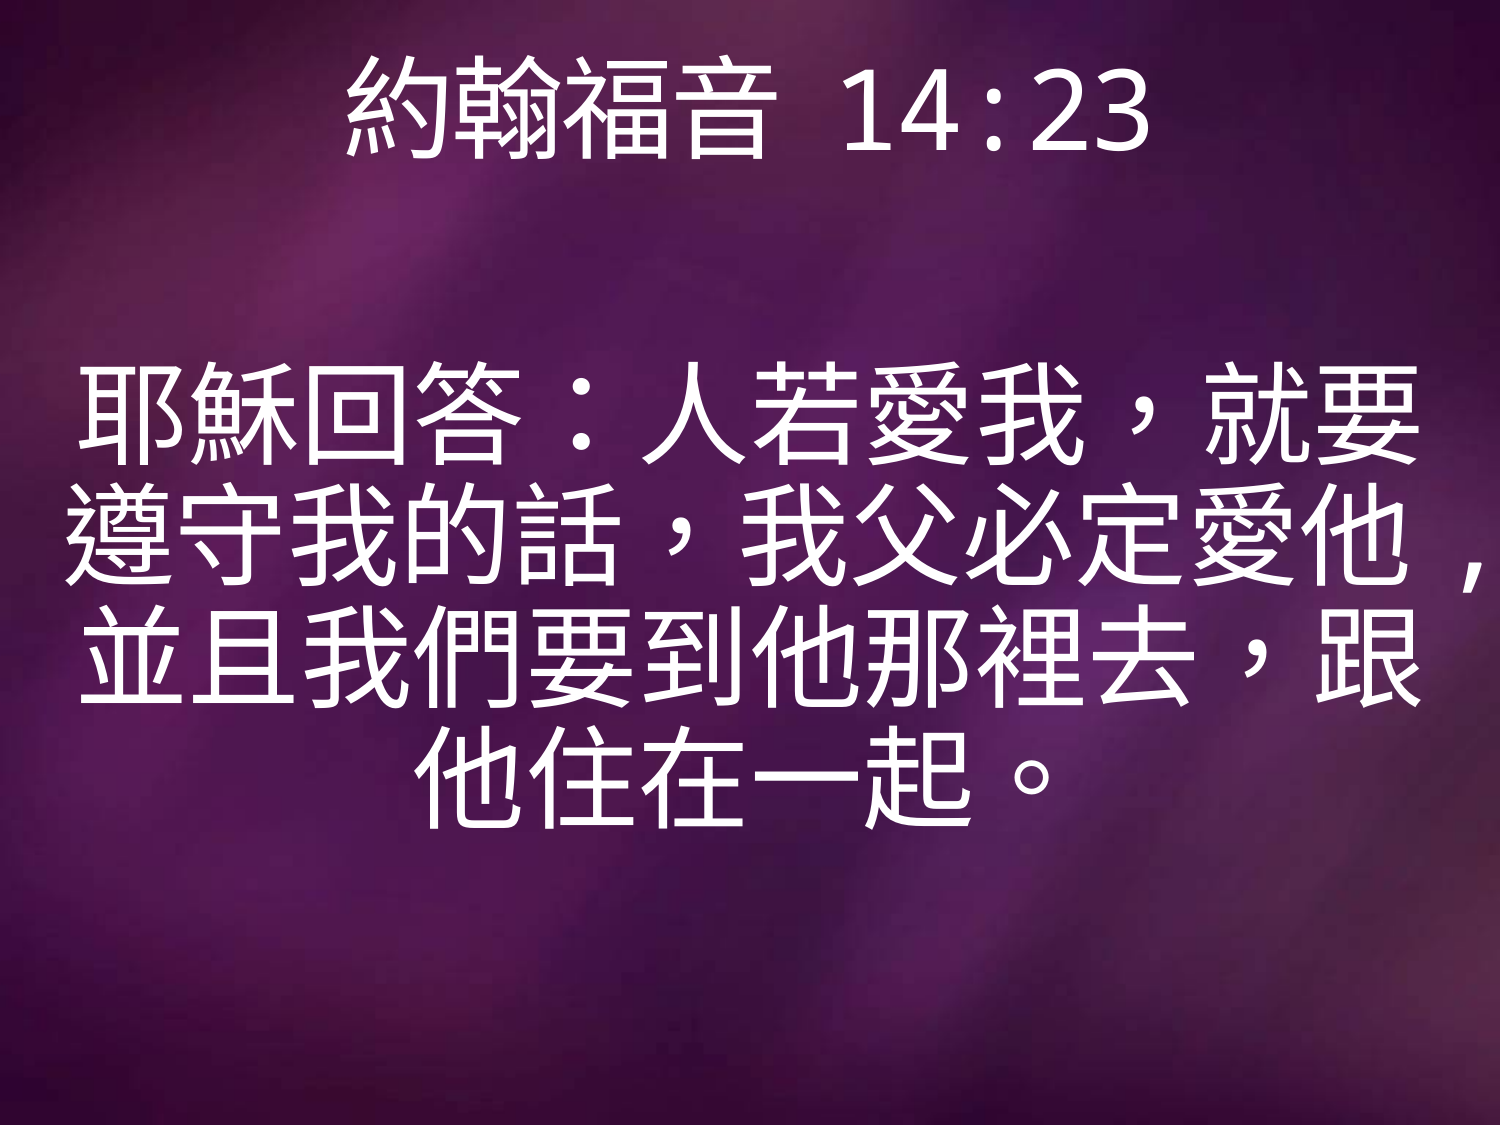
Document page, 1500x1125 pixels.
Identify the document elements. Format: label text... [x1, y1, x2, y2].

picture [0, 0, 1500, 1125]
title 約翰福音 14:23 [62, 37, 1438, 174]
list 耶穌回答：人若愛我，就要遵守我的話，我父必定愛他,並且我們要到他那裡去，跟他住在一起。 [62, 359, 1438, 850]
